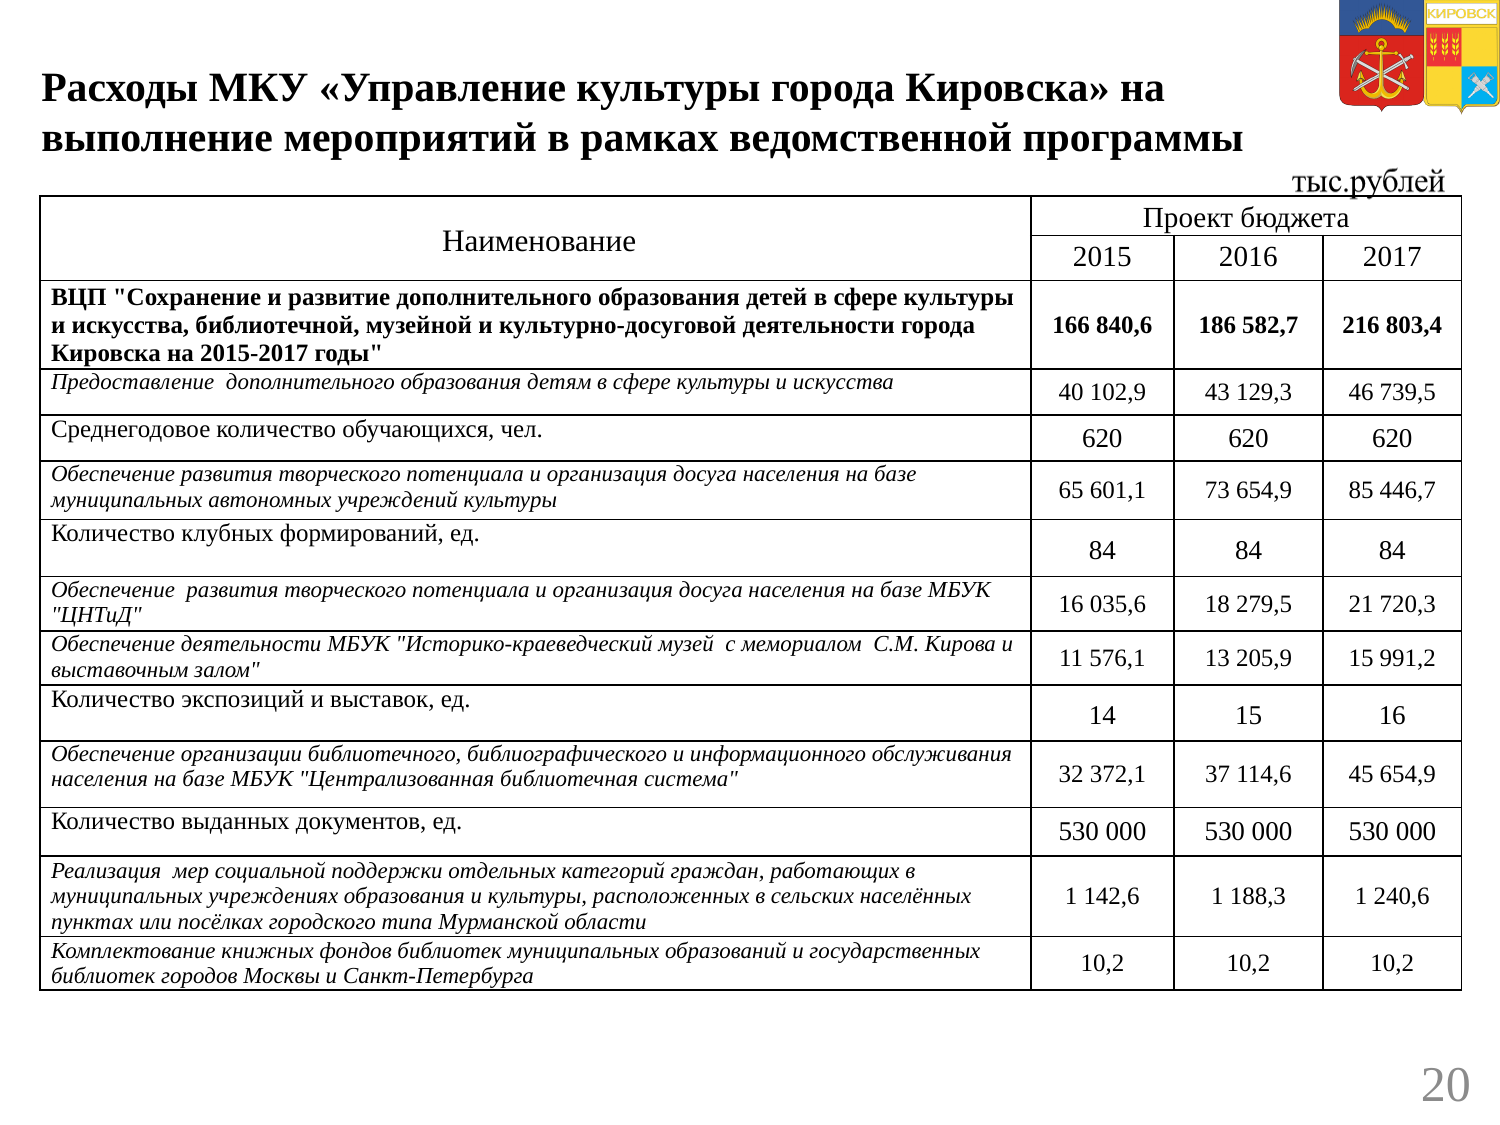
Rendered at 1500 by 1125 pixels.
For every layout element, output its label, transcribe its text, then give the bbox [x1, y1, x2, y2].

table_cell 73 654,9 [1175, 462, 1322, 519]
table_cell 1 142,6 [1032, 857, 1173, 936]
table_cell 530 000 [1324, 808, 1461, 855]
table_cell 10,2 [1032, 937, 1173, 989]
slide_number 20 [1299, 1051, 1486, 1112]
table_cell 166 840,6 [1032, 281, 1173, 368]
title Расходы МКУ «Управление культуры города Кировска» на выполнение мероприятий в рамках ведомственной программы [41, 52, 1258, 167]
table_cell 186 582,7 [1175, 281, 1322, 368]
table_cell Комплектование книжных фондов библиотек муниципальных образований и государственных библиотек городов Москвы и Санкт-Петербурга [41, 937, 1030, 989]
table_cell Предоставление дополнительного образования детям в сфере культуры и искусства [41, 370, 1030, 414]
table_cell Обеспечение деятельности МБУК "Историко-краеведческий музей с мемориалом С.М. Кирова и выставочным залом" [41, 632, 1030, 684]
table_cell 1 240,6 [1324, 857, 1461, 936]
table_cell 37 114,6 [1175, 742, 1322, 807]
table_cell 21 720,3 [1324, 577, 1461, 630]
table_cell ВЦП "Сохранение и развитие дополнительного образования детей в сфере культуры и искусства, библиотечной, музейной и культурно-досуговой деятельности города Кировска на 2015-2017 годы" [41, 281, 1030, 368]
picture [1247, 148, 1467, 221]
table_cell 216 803,4 [1324, 281, 1461, 368]
table_cell Среднегодовое количество обучающихся, чел. [41, 416, 1030, 460]
table_cell 32 372,1 [1032, 742, 1173, 807]
table_cell 11 576,1 [1032, 632, 1173, 684]
table_cell 530 000 [1032, 808, 1173, 855]
table_cell Количество экспозиций и выставок, ед. [41, 686, 1030, 740]
table_cell Обеспечение развития творческого потенциала и организация досуга населения на базе муниципальных автономных учреждений культуры [41, 462, 1030, 519]
table_cell 15 [1175, 686, 1322, 740]
table_cell 18 279,5 [1175, 577, 1322, 630]
table_cell 65 601,1 [1032, 462, 1173, 519]
table_cell 16 [1324, 686, 1461, 740]
table_cell 620 [1175, 416, 1322, 460]
table_cell 14 [1032, 686, 1173, 740]
table_cell 13 205,9 [1175, 632, 1322, 684]
table_cell 10,2 [1324, 937, 1461, 989]
table_cell 46 739,5 [1324, 370, 1461, 414]
table_cell 10,2 [1175, 937, 1322, 989]
table_cell 620 [1032, 416, 1173, 460]
table_cell 40 102,9 [1032, 370, 1173, 414]
table_cell 45 654,9 [1324, 742, 1461, 807]
table_cell Реализация мер социальной поддержки отдельных категорий граждан, работающих в муниципальных учреждениях образования и культуры, расположенных в сельских населённых пунктах или посёлках городского типа Мурманской области [41, 857, 1030, 936]
table_cell Количество клубных формирований, ед. [41, 520, 1030, 576]
table_cell 15 991,2 [1324, 632, 1461, 684]
table_cell Обеспечение организации библиотечного, библиографического и информационного обслуживания населения на базе МБУК "Централизованная библиотечная система" [41, 742, 1030, 807]
table_cell 530 000 [1175, 808, 1322, 855]
table_cell 2017 [1324, 236, 1461, 280]
table_cell 2016 [1175, 236, 1322, 280]
table_cell 84 [1324, 520, 1461, 576]
table_cell 1 188,3 [1175, 857, 1322, 936]
table_cell 43 129,3 [1175, 370, 1322, 414]
table_cell 84 [1175, 520, 1322, 576]
table_cell 85 446,7 [1324, 462, 1461, 519]
table_cell Количество выданных документов, ед. [41, 808, 1030, 855]
table_cell 2015 [1032, 236, 1173, 280]
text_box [1313, 0, 1500, 123]
table_cell Обеспечение развития творческого потенциала и организация досуга населения на базе МБУК "ЦНТиД" [41, 577, 1030, 630]
table_cell 620 [1324, 416, 1461, 460]
table_header Проект бюджета [1032, 197, 1461, 235]
table_header Наименование [41, 197, 1030, 280]
table_cell 16 035,6 [1032, 577, 1173, 630]
table_cell 84 [1032, 520, 1173, 576]
